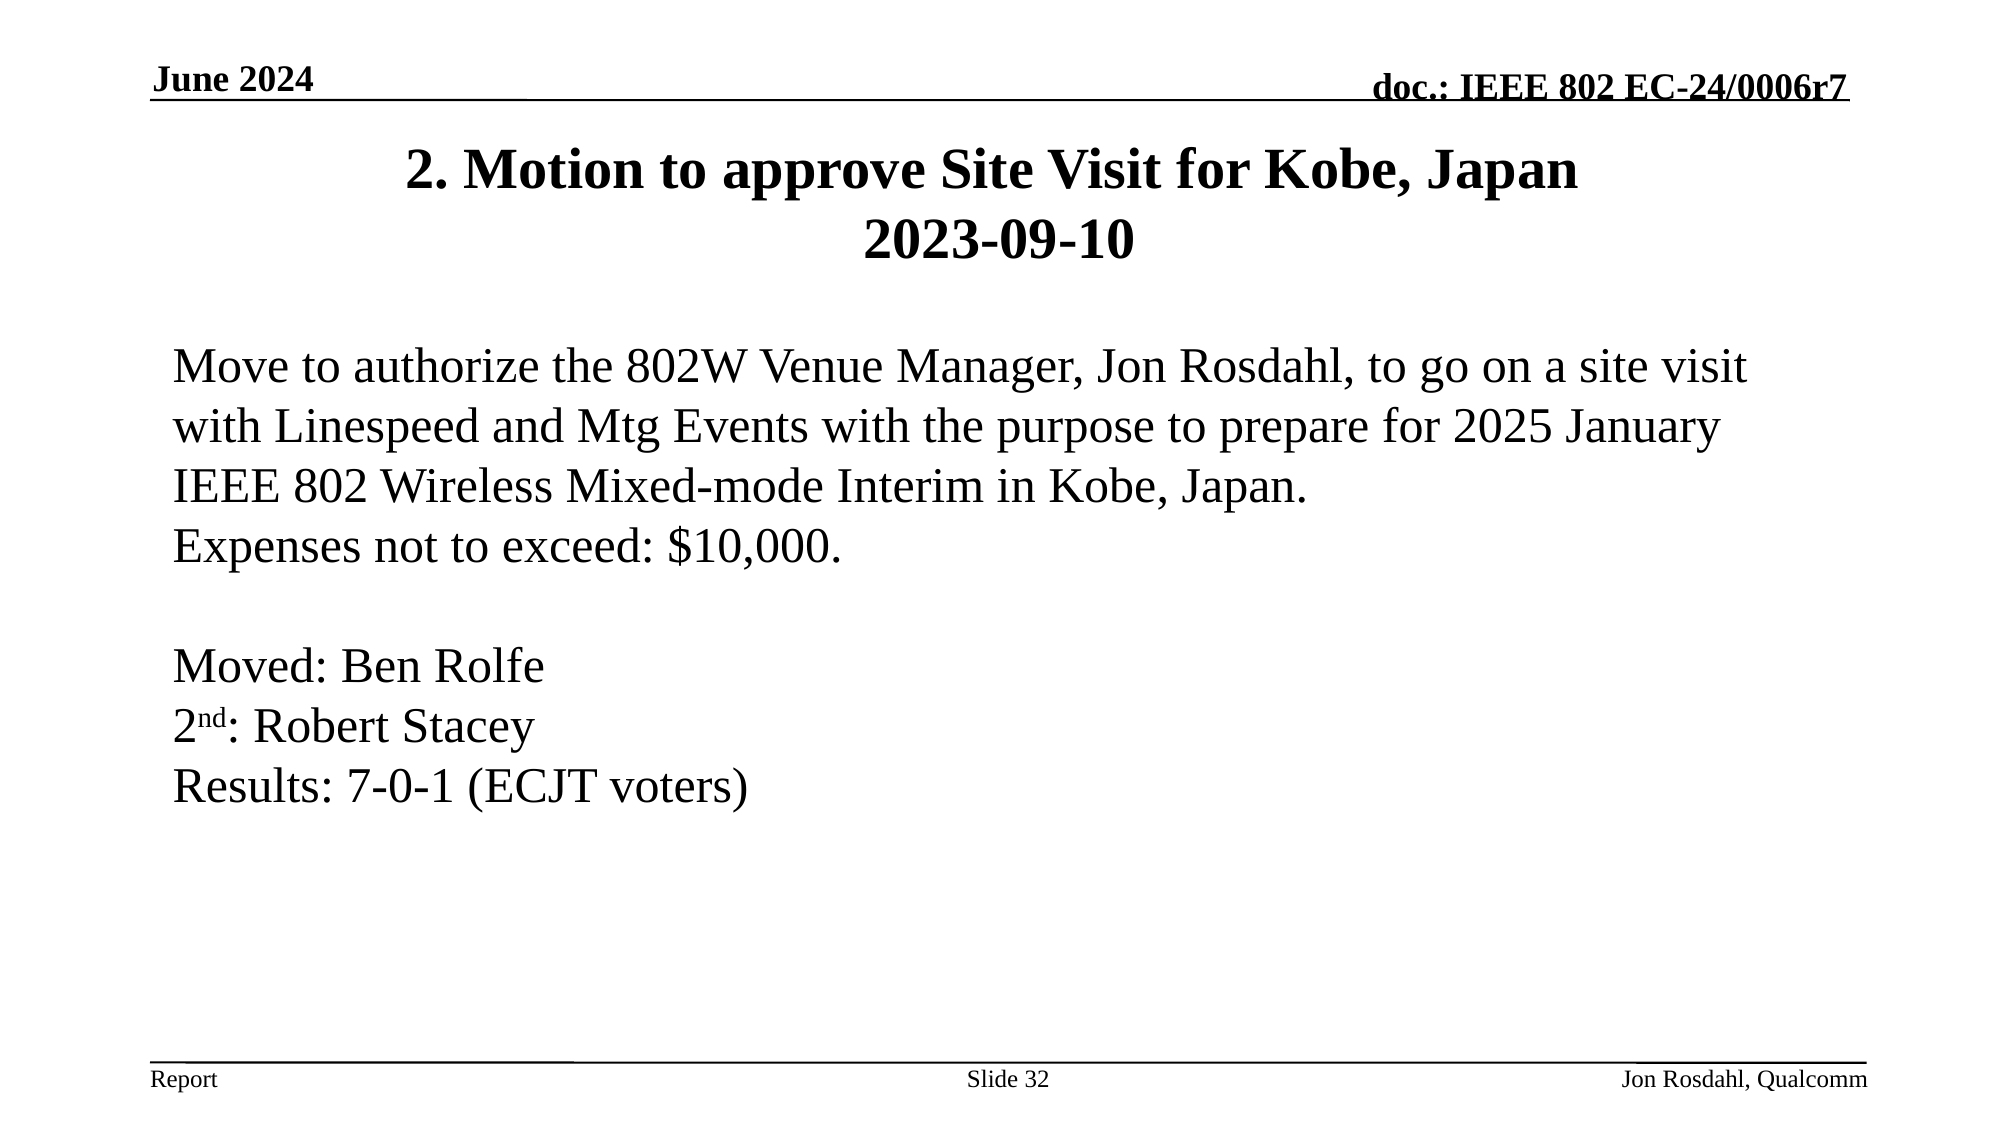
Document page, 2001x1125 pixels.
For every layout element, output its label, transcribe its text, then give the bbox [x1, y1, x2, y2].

footer Jon Rosdahl, Qualcomm [1171, 1061, 1869, 1093]
slide_number Slide 32 [950, 1061, 1067, 1123]
title 2. Motion to approve Site Visit for Kobe, Japan 2023-09-10 [149, 112, 1850, 288]
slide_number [152, 54, 563, 100]
list Move to authorize the 802W Venue Manager, Jon Rosdahl, to go on a site visit with Linespeed and Mtg Events with the purpose to prepare for 2025 January IEEE 802 Wireless Mixed-mode Interim in Kobe, Japan. Expenses not to exceed: $10,000. Moved: Ben Rolfe 2nd: Robert Stacey Results: 7-0-1 (ECJT voters) [157, 324, 1858, 1000]
